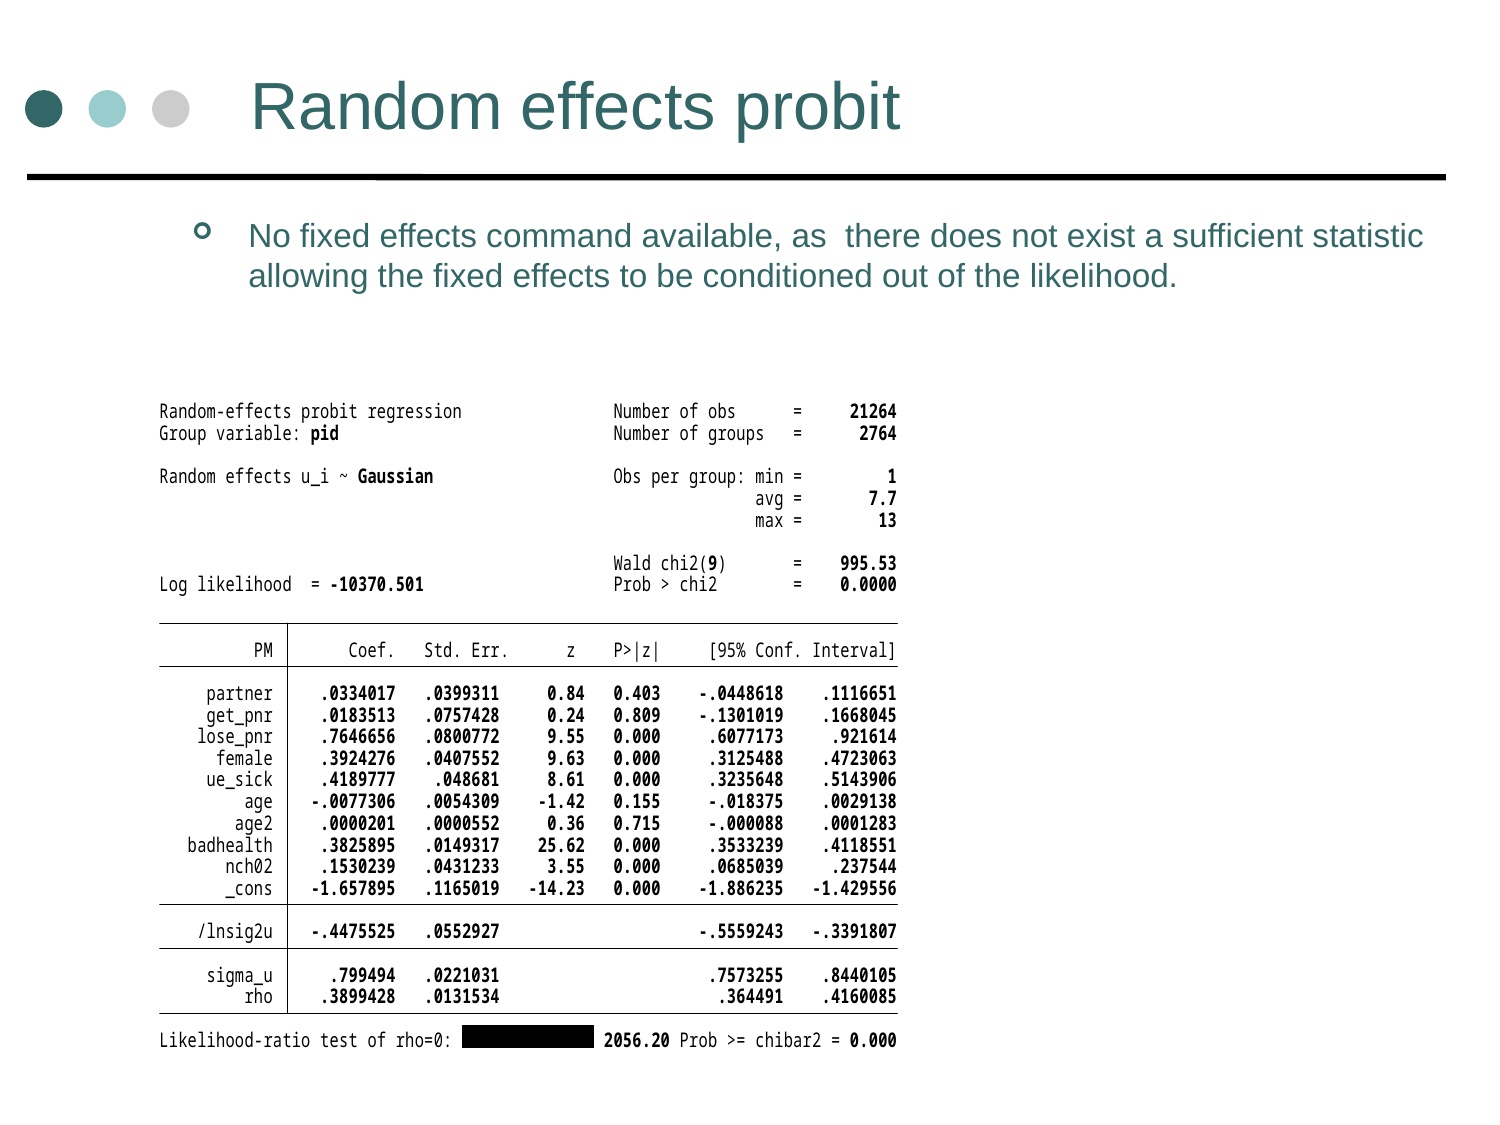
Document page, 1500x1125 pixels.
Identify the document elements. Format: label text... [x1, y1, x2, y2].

title Random effects probit [235, 29, 1447, 178]
list No fixed effects command available, as there does not exist a sufficient statistic allowing the fixed effects to be conditioned out of the likelihood. [176, 206, 1471, 315]
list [159, 396, 1295, 1048]
